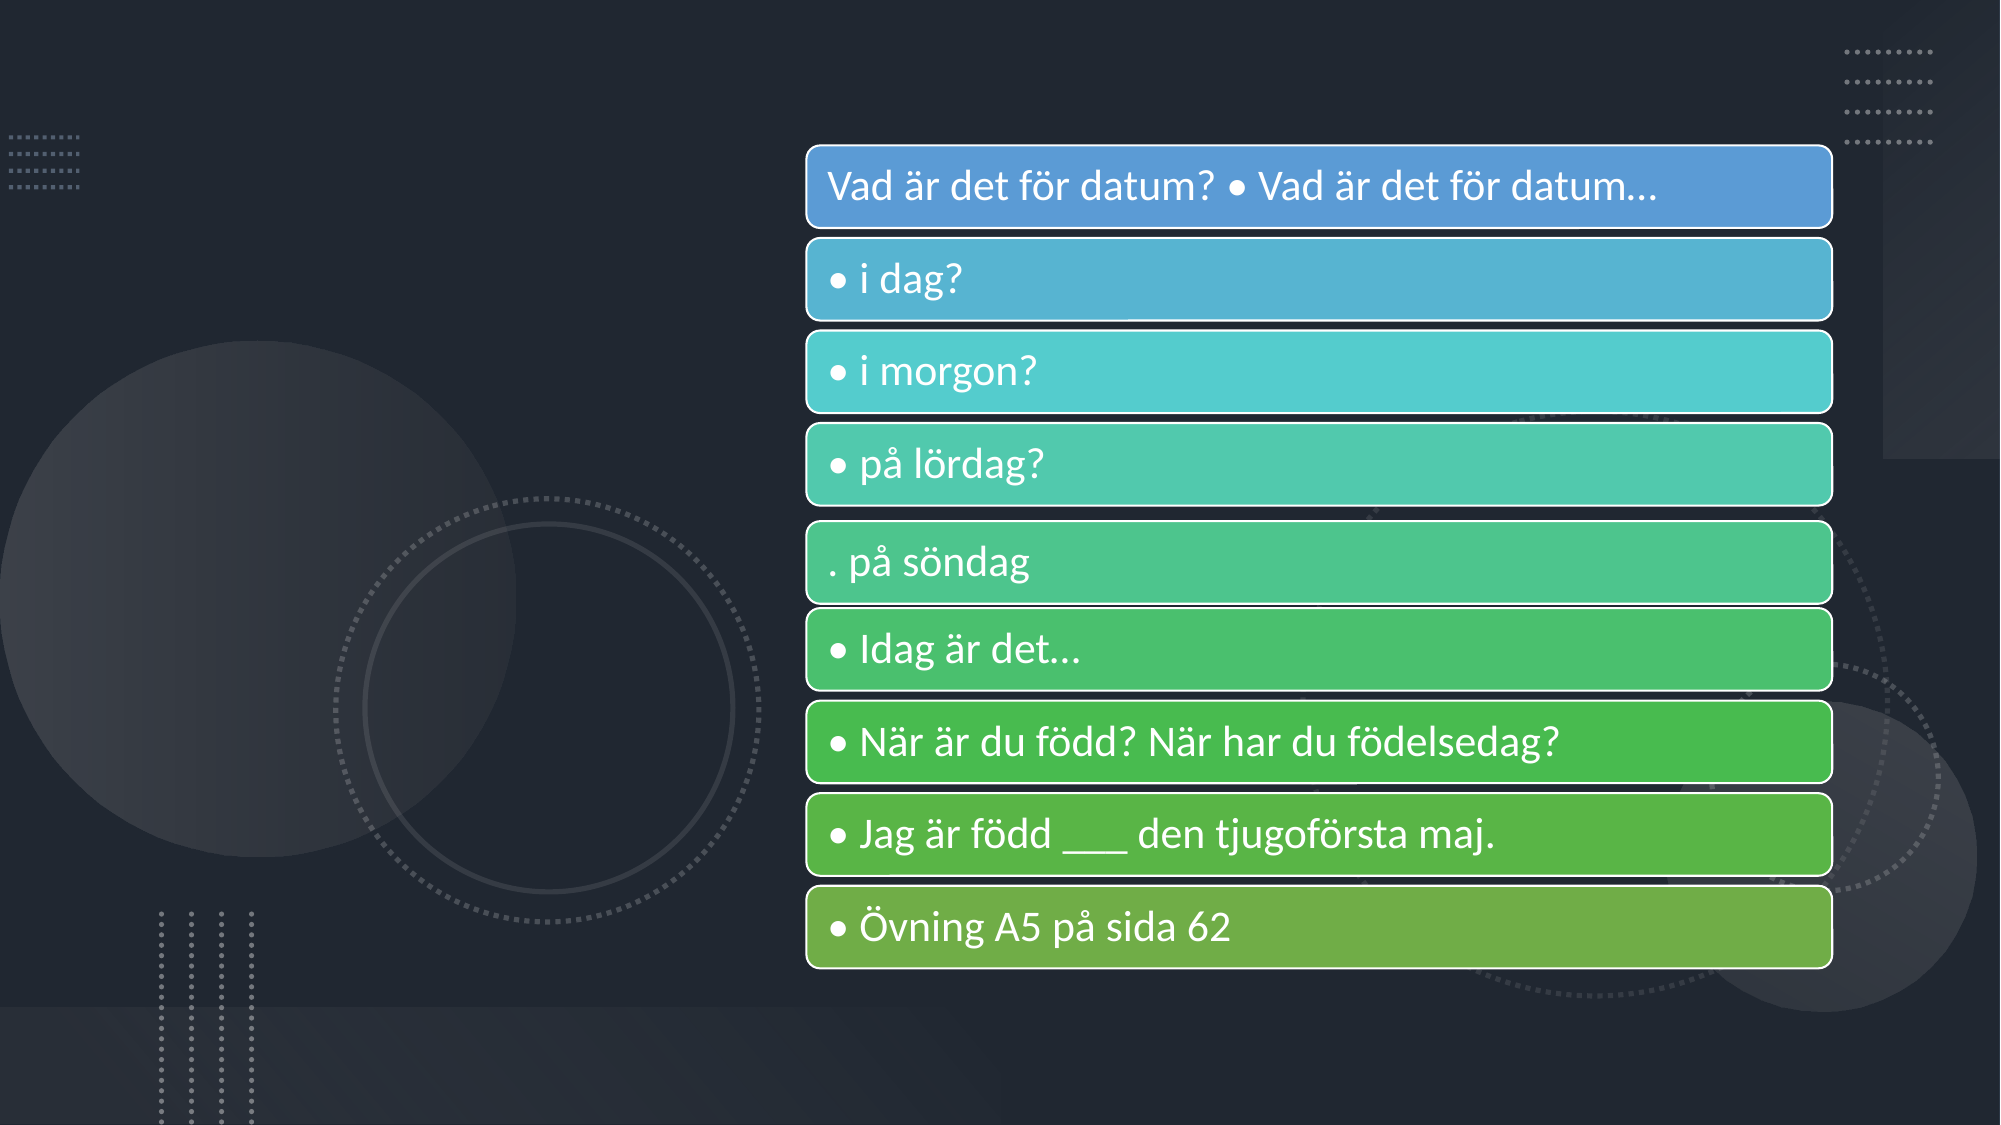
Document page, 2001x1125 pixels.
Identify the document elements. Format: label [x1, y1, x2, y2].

text_box [806, 142, 1833, 972]
text_box [1001, 460, 2000, 1125]
text_box [0, 340, 1977, 1012]
text_box [0, 0, 1882, 340]
text_box [0, 1012, 1001, 1125]
text_box [1882, 0, 2000, 460]
text_box [101, 974, 312, 1065]
text_box [19, 127, 70, 198]
text_box [1846, 52, 1937, 143]
